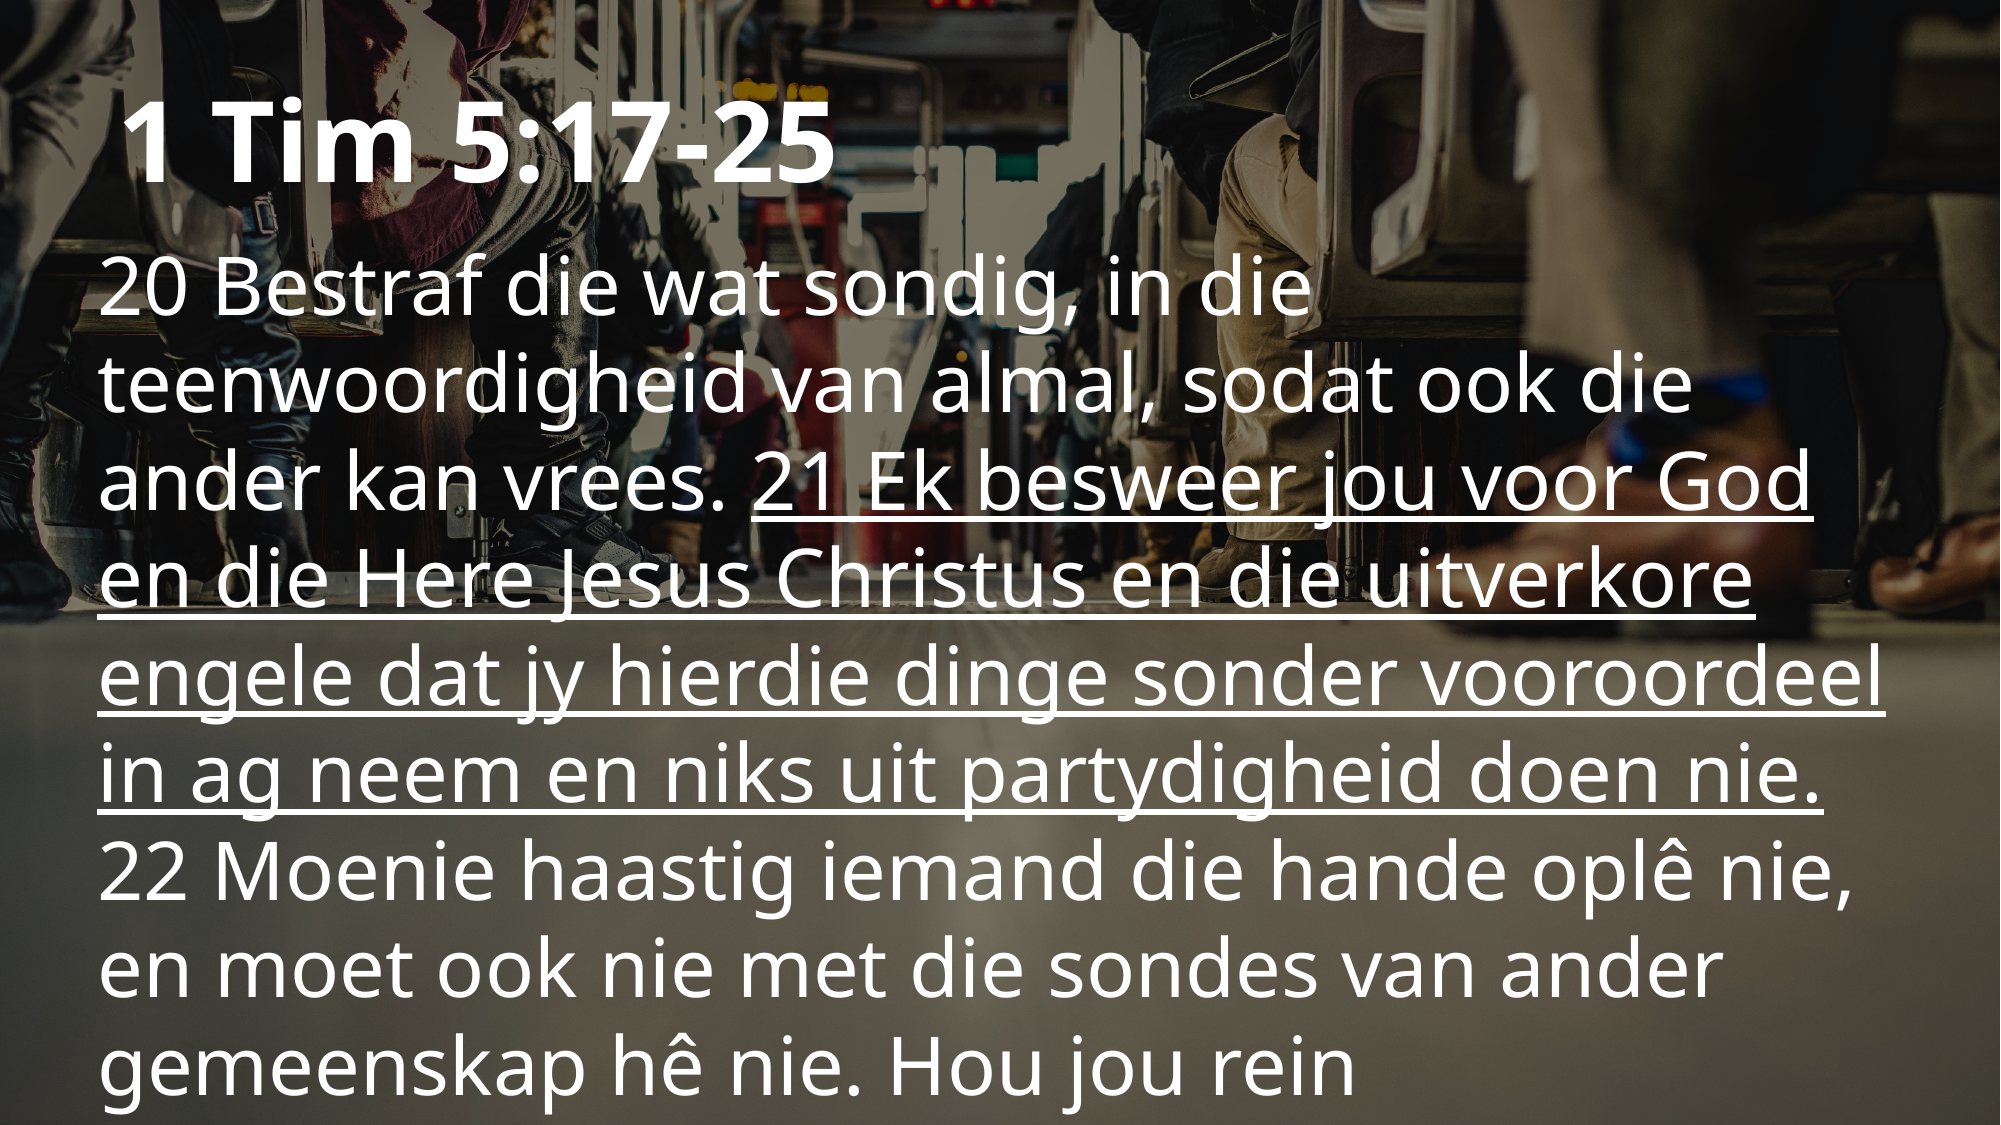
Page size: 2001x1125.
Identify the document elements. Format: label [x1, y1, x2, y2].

text_box [0, 0, 2000, 1125]
